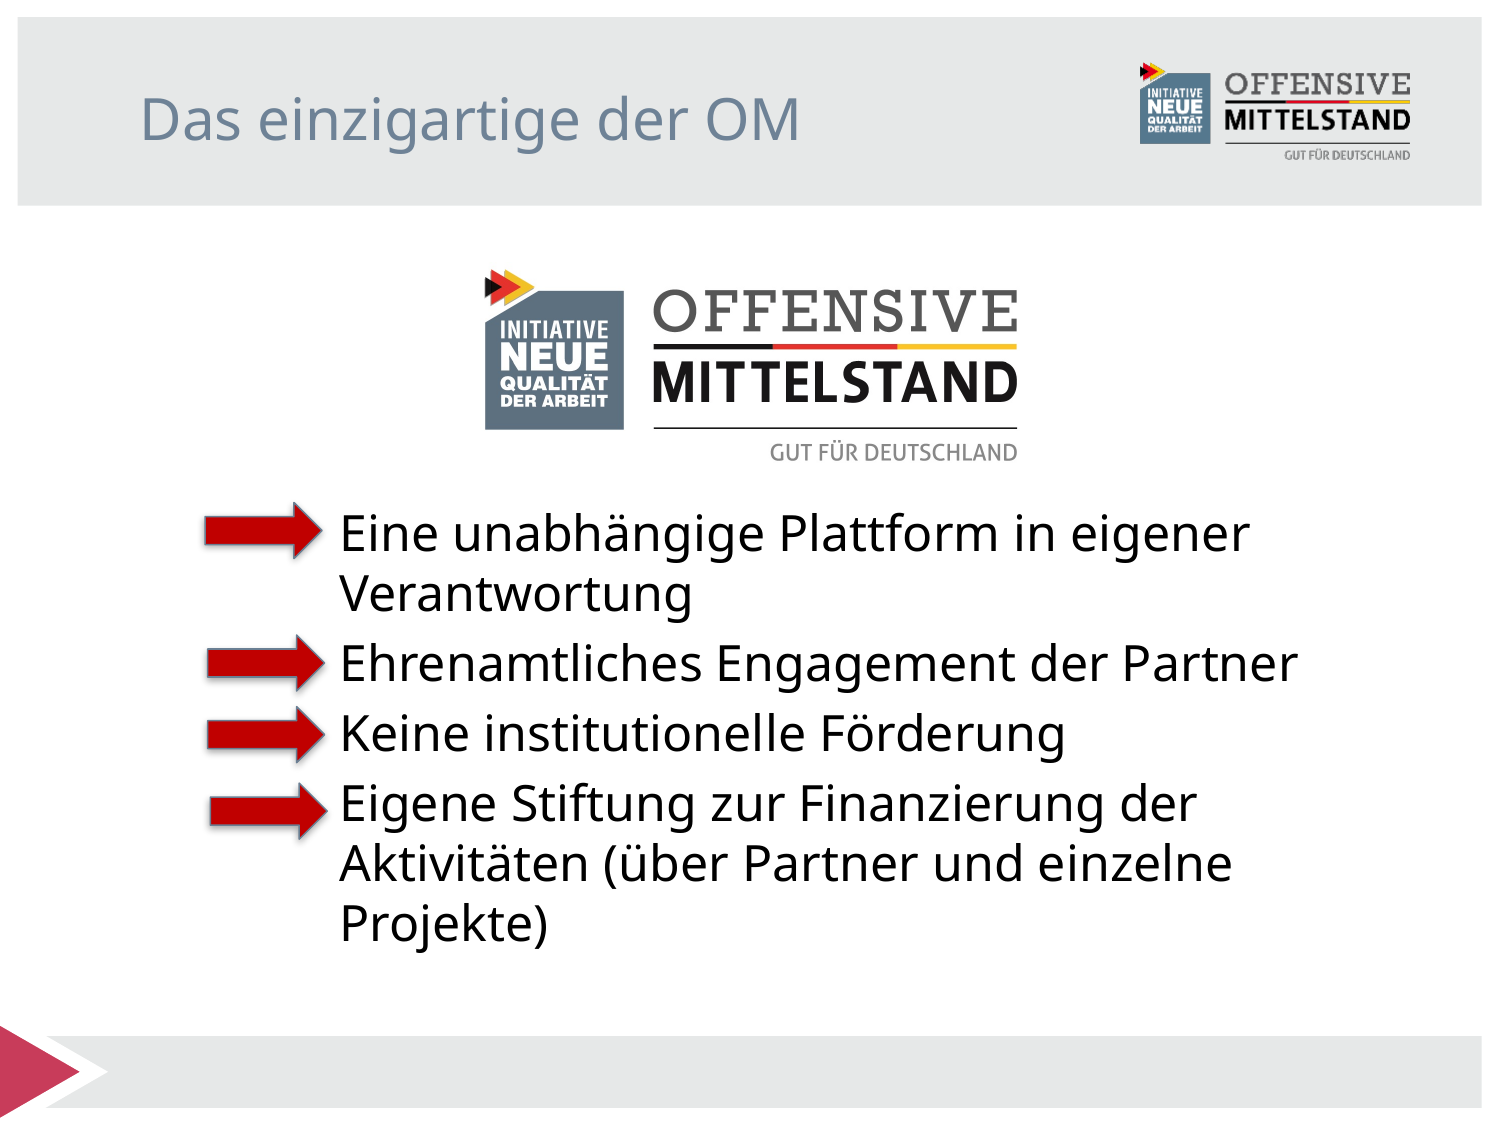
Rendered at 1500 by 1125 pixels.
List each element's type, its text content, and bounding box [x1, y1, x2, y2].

text_box [206, 634, 326, 692]
text_box [209, 782, 328, 840]
text_box Eine unabhängige Plattform in eigener Verantwortung Ehrenamtliches Engagement der Partner Keine institutionelle Förderung Eigene Stiftung zur Finanzierung der Aktivitäten (über Partner und einzelne Projekte) [324, 494, 1456, 960]
title Das einzigartige der OM [124, 64, 1278, 171]
text_box [204, 501, 323, 560]
picture [1113, 34, 1437, 184]
picture [479, 262, 1020, 463]
text_box [206, 705, 326, 764]
